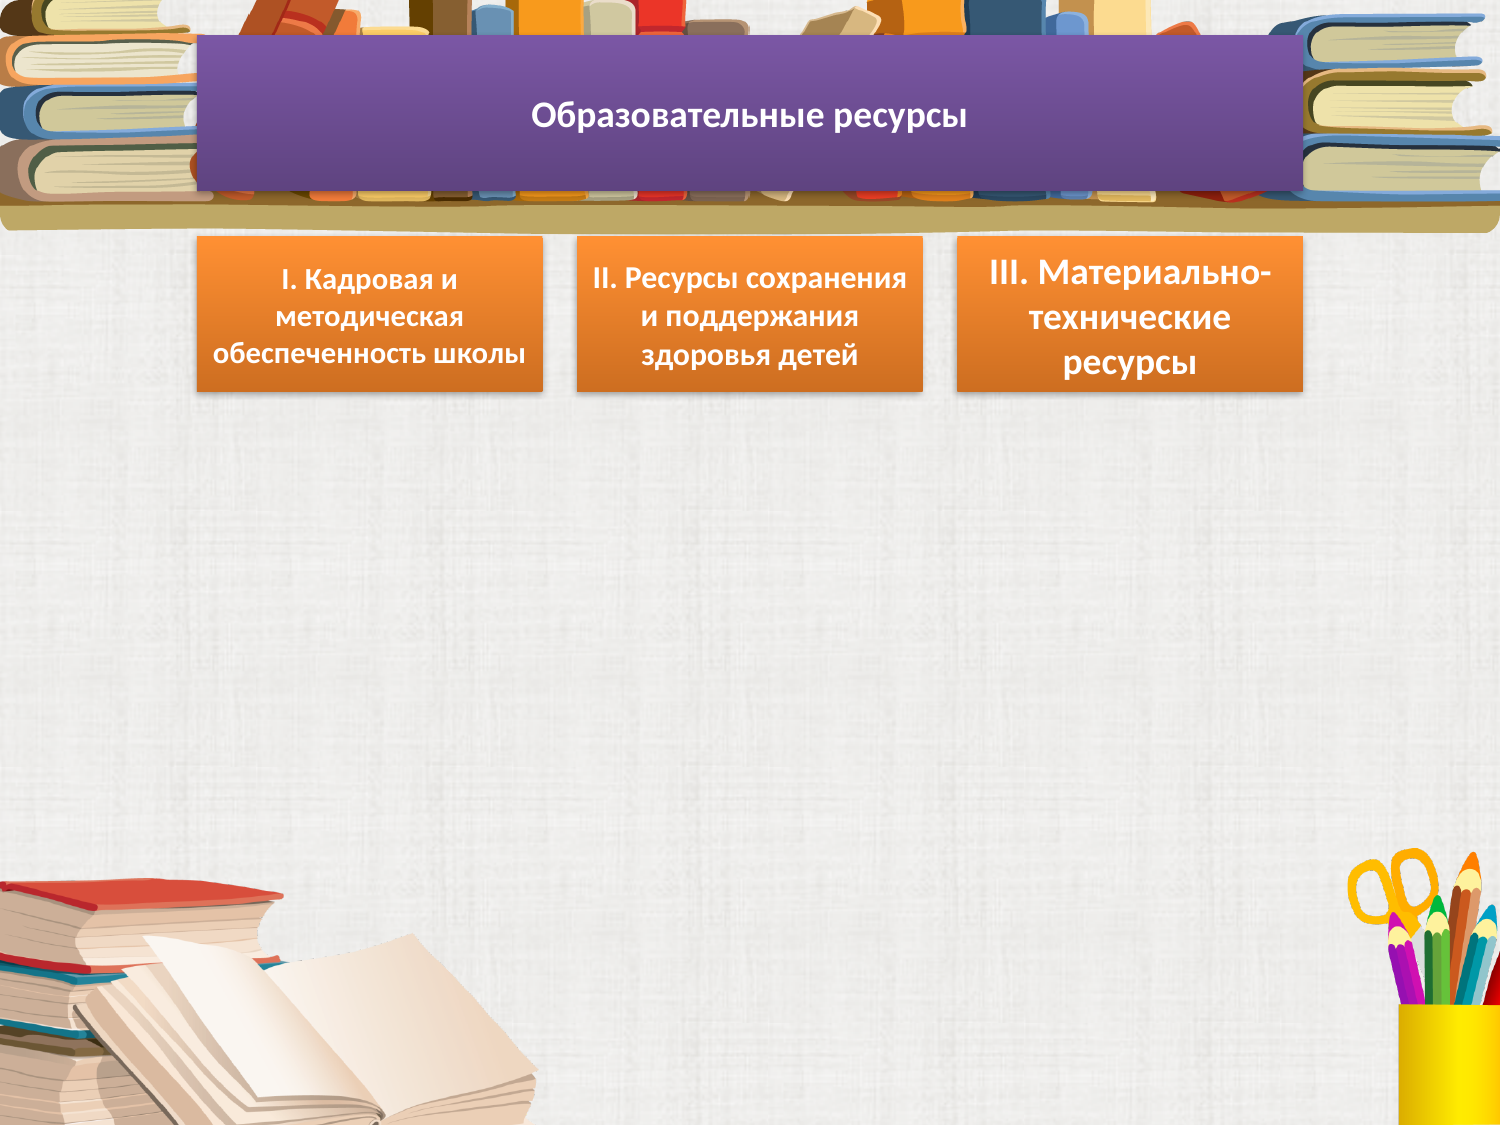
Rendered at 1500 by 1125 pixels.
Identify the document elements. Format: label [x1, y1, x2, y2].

picture [0, 0, 1500, 235]
text_box [58, 34, 1442, 997]
picture [0, 878, 539, 1125]
picture [1347, 848, 1500, 1125]
